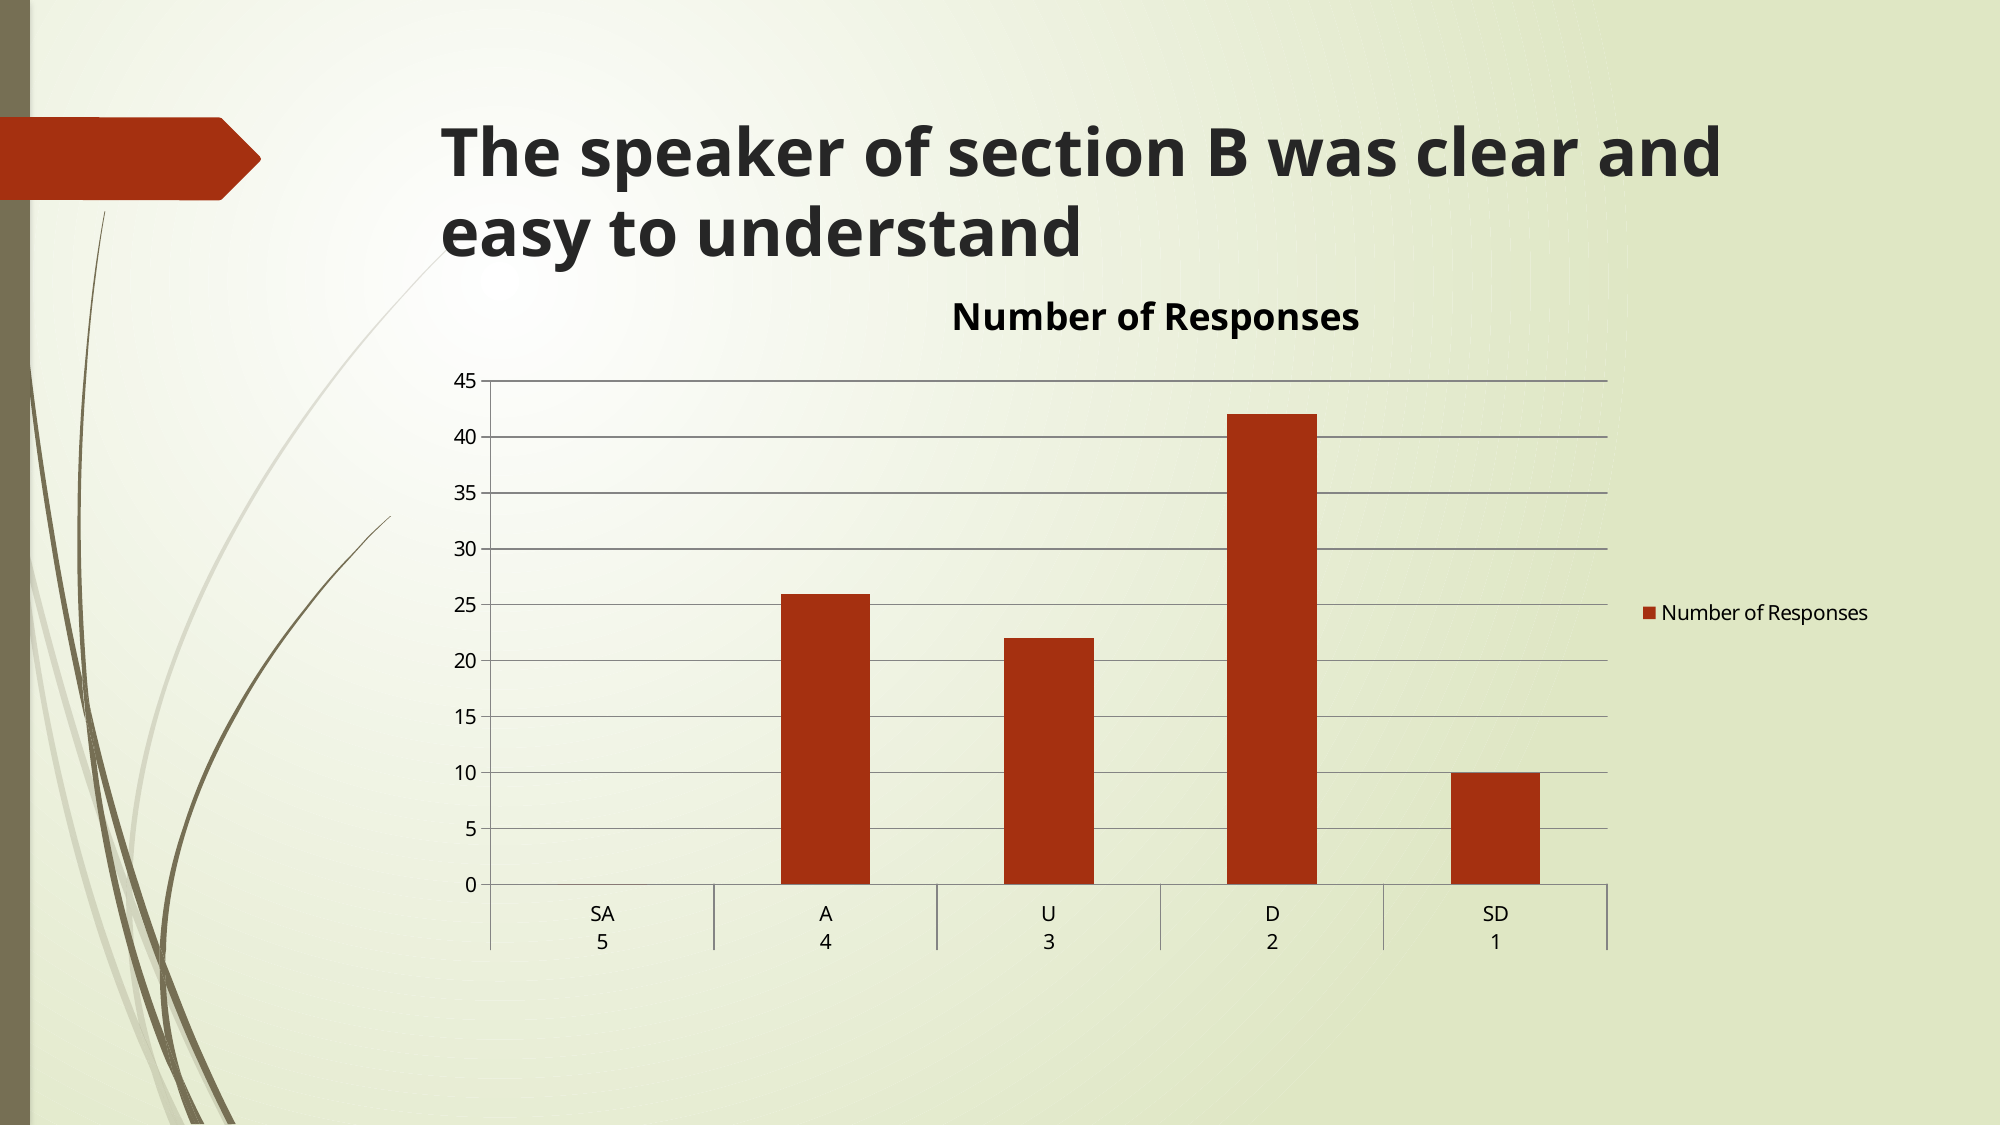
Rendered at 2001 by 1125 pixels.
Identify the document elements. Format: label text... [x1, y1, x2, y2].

chart [424, 255, 1888, 971]
title The speaker of section B was clear and easy to understand [425, 102, 1888, 255]
